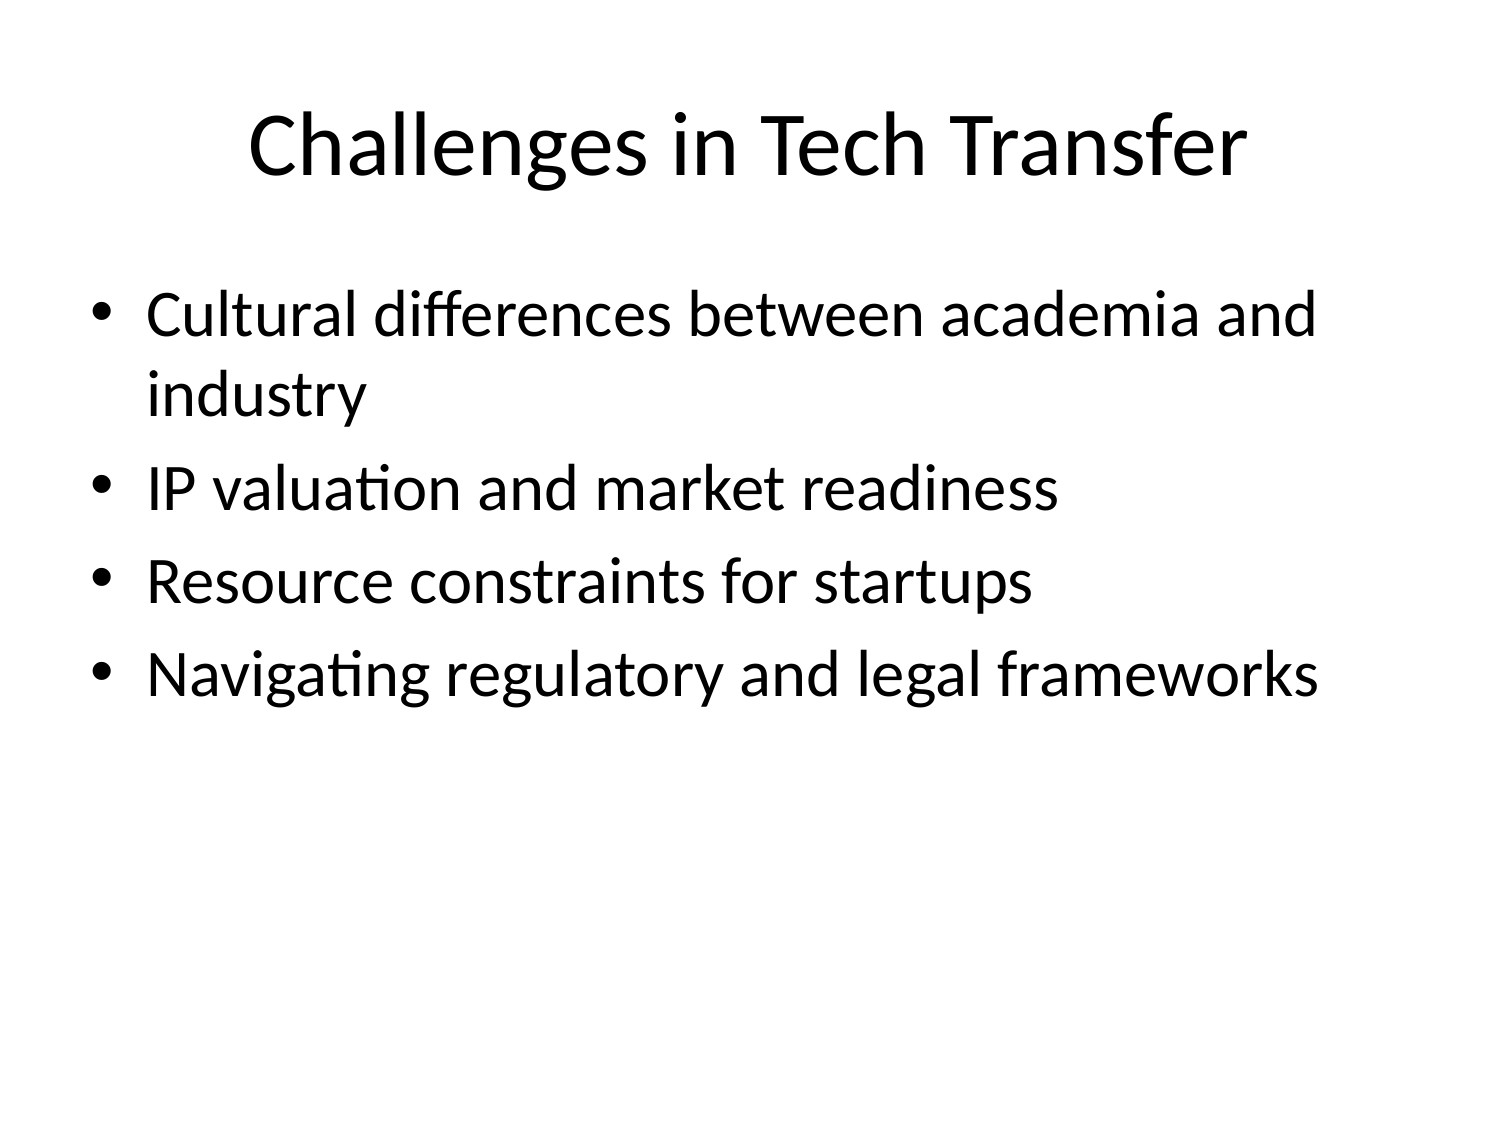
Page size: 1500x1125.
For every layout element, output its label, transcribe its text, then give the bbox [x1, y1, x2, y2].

title Challenges in Tech Transfer [75, 45, 1425, 233]
list Cultural differences between academia and industry IP valuation and market readiness Resource constraints for startups Navigating regulatory and legal frameworks [75, 262, 1425, 1005]
